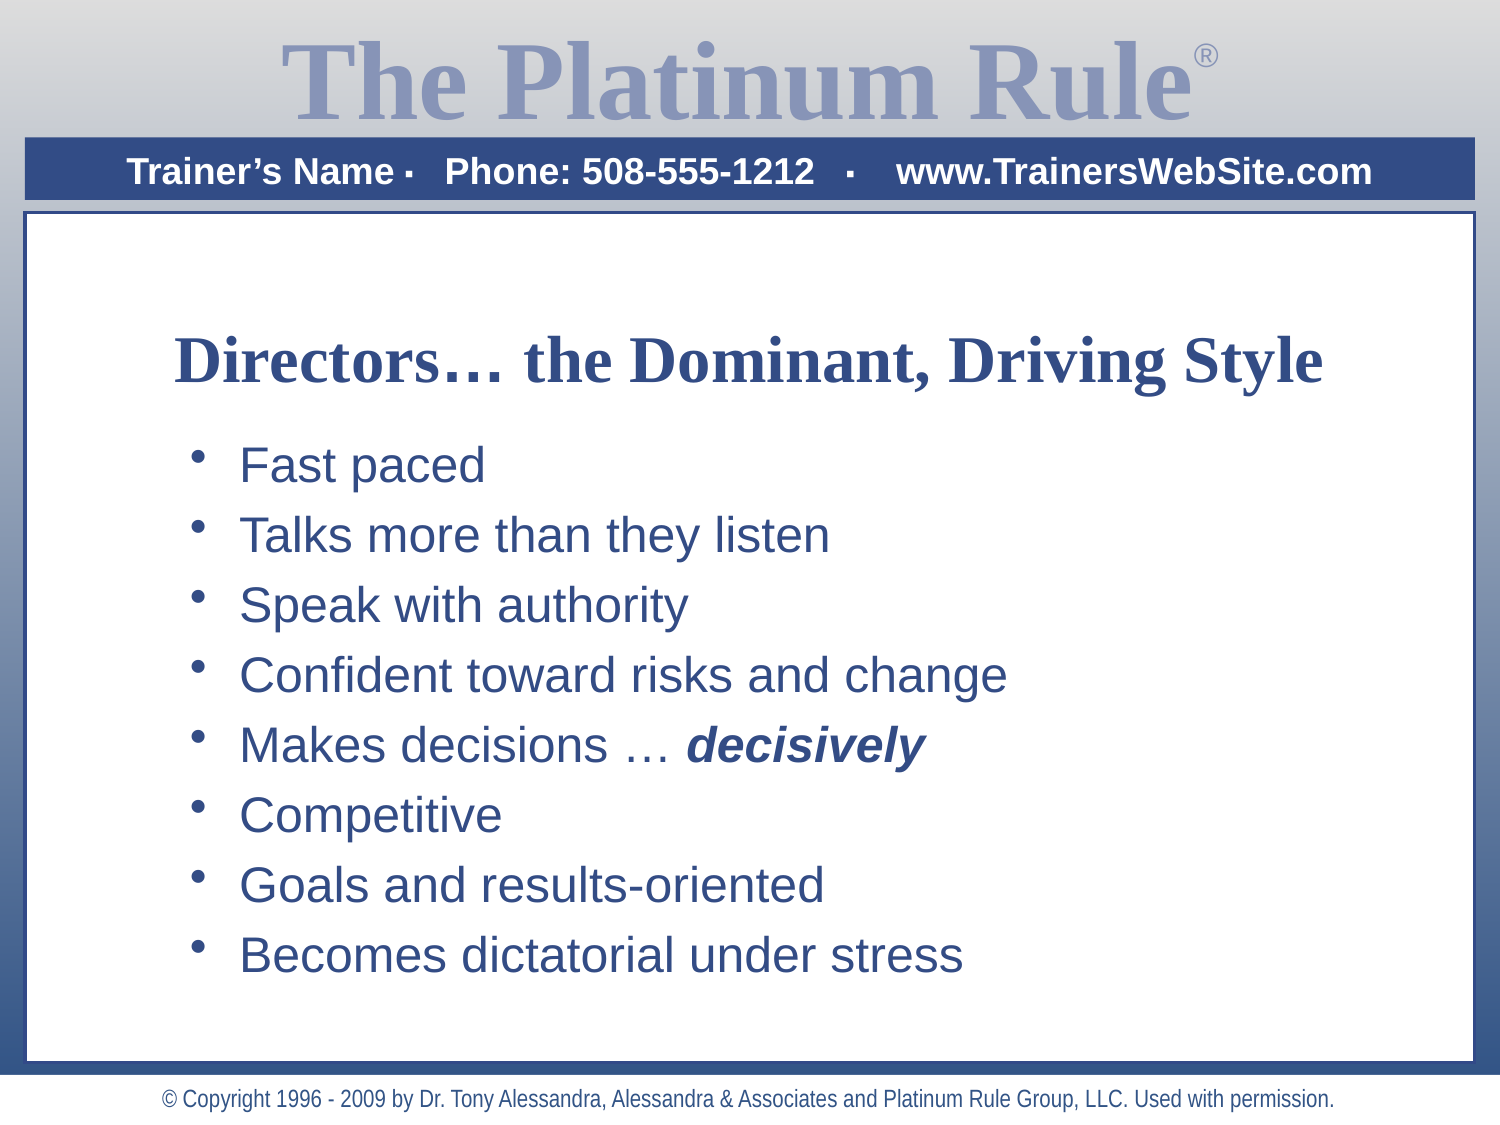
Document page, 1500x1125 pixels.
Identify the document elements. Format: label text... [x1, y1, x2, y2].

title Directors… the Dominant, Driving Style [62, 262, 1438, 450]
footer © Copyright 1996 - 2009 by Dr. Tony Alessandra, Alessandra & Associates and Platinum Rule Group, LLC. Used with permission. [37, 1074, 1463, 1113]
text_box Fast paced Talks more than they listen Speak with authority Confident toward risks and change Makes decisions … decisively Competitive Goals and results-oriented Becomes dictatorial under stress [174, 424, 1350, 1025]
